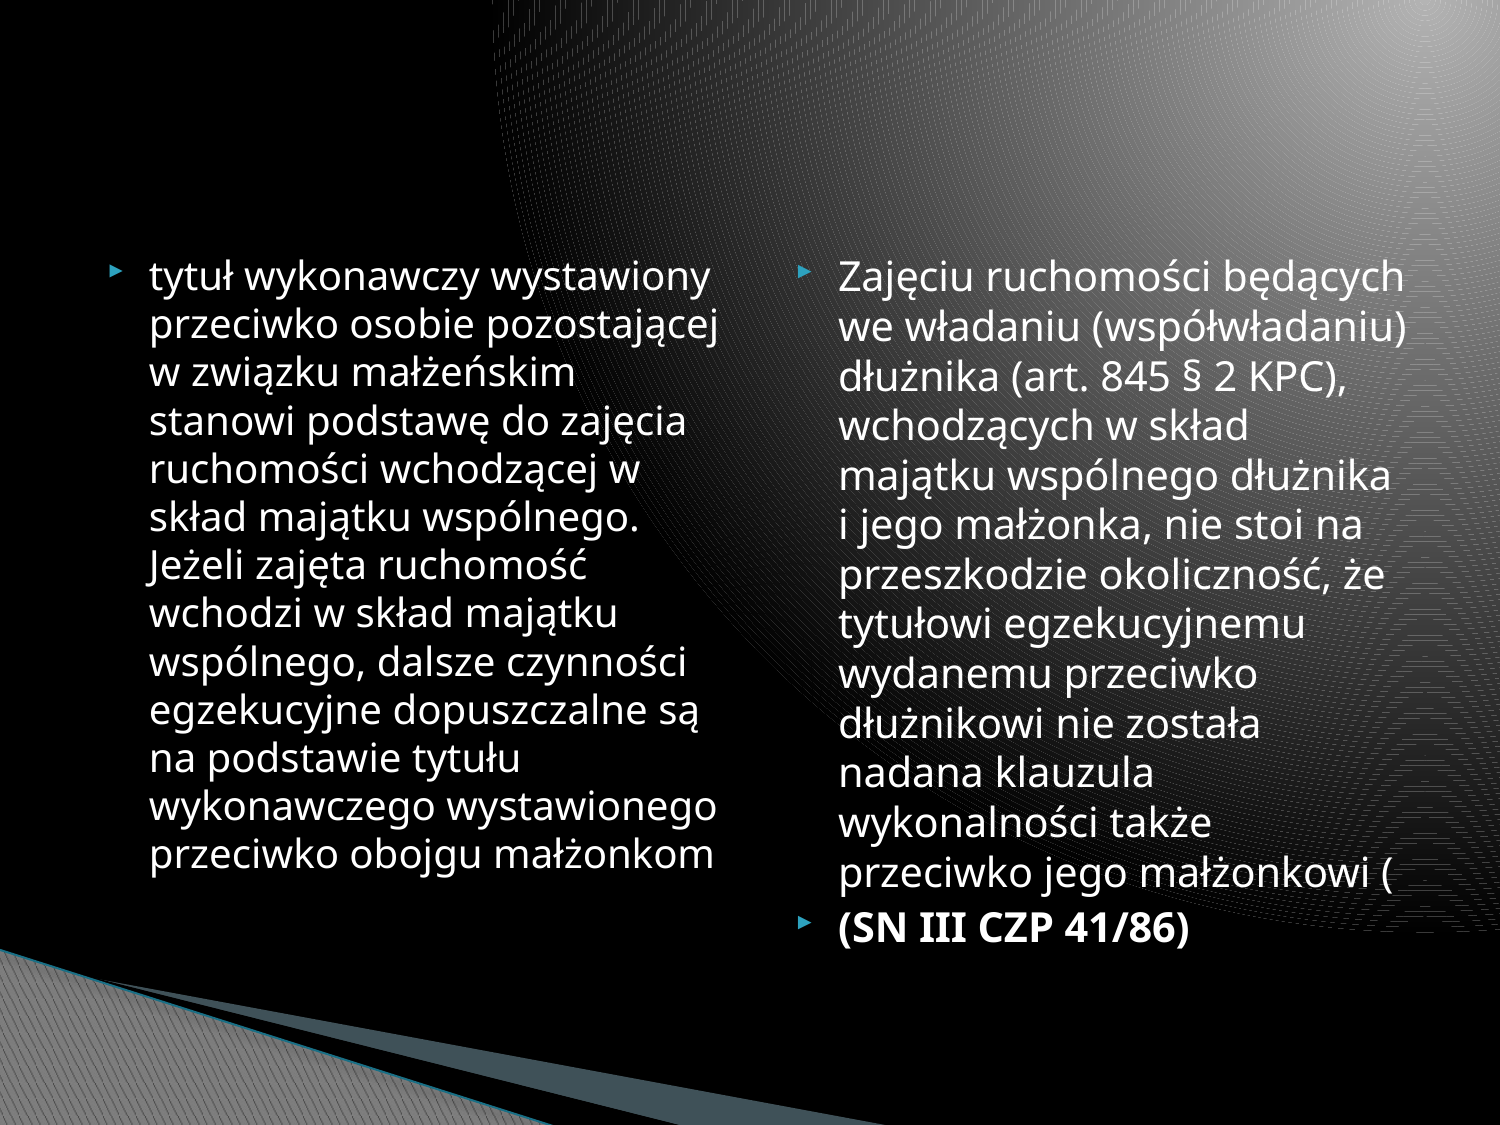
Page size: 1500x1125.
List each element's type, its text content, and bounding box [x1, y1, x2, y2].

list Zajęciu ruchomości będących we władaniu (współwładaniu) dłużnika (art. 845 § 2 KPC), wchodzących w skład majątku wspólnego dłużnika i jego małżonka, nie stoi na przeszkodzie okoliczność, że tytułowi egzekucyjnemu wydanemu przeciwko dłużnikowi nie została nadana klauzula wykonalności także przeciwko jego małżonkowi ( (SN III CZP 41/86) [762, 243, 1425, 986]
picture [0, 952, 543, 1125]
list tytuł wykonawczy wystawiony przeciwko osobie pozostającej w związku małżeńskim stanowi podstawę do zajęcia ruchomości wchodzącej w skład majątku wspólnego. Jeżeli zajęta ruchomość wchodzi w skład majątku wspólnego, dalsze czynności egzekucyjne dopuszczalne są na podstawie tytułu wykonawczego wystawionego przeciwko obojgu małżonkom [75, 243, 738, 986]
